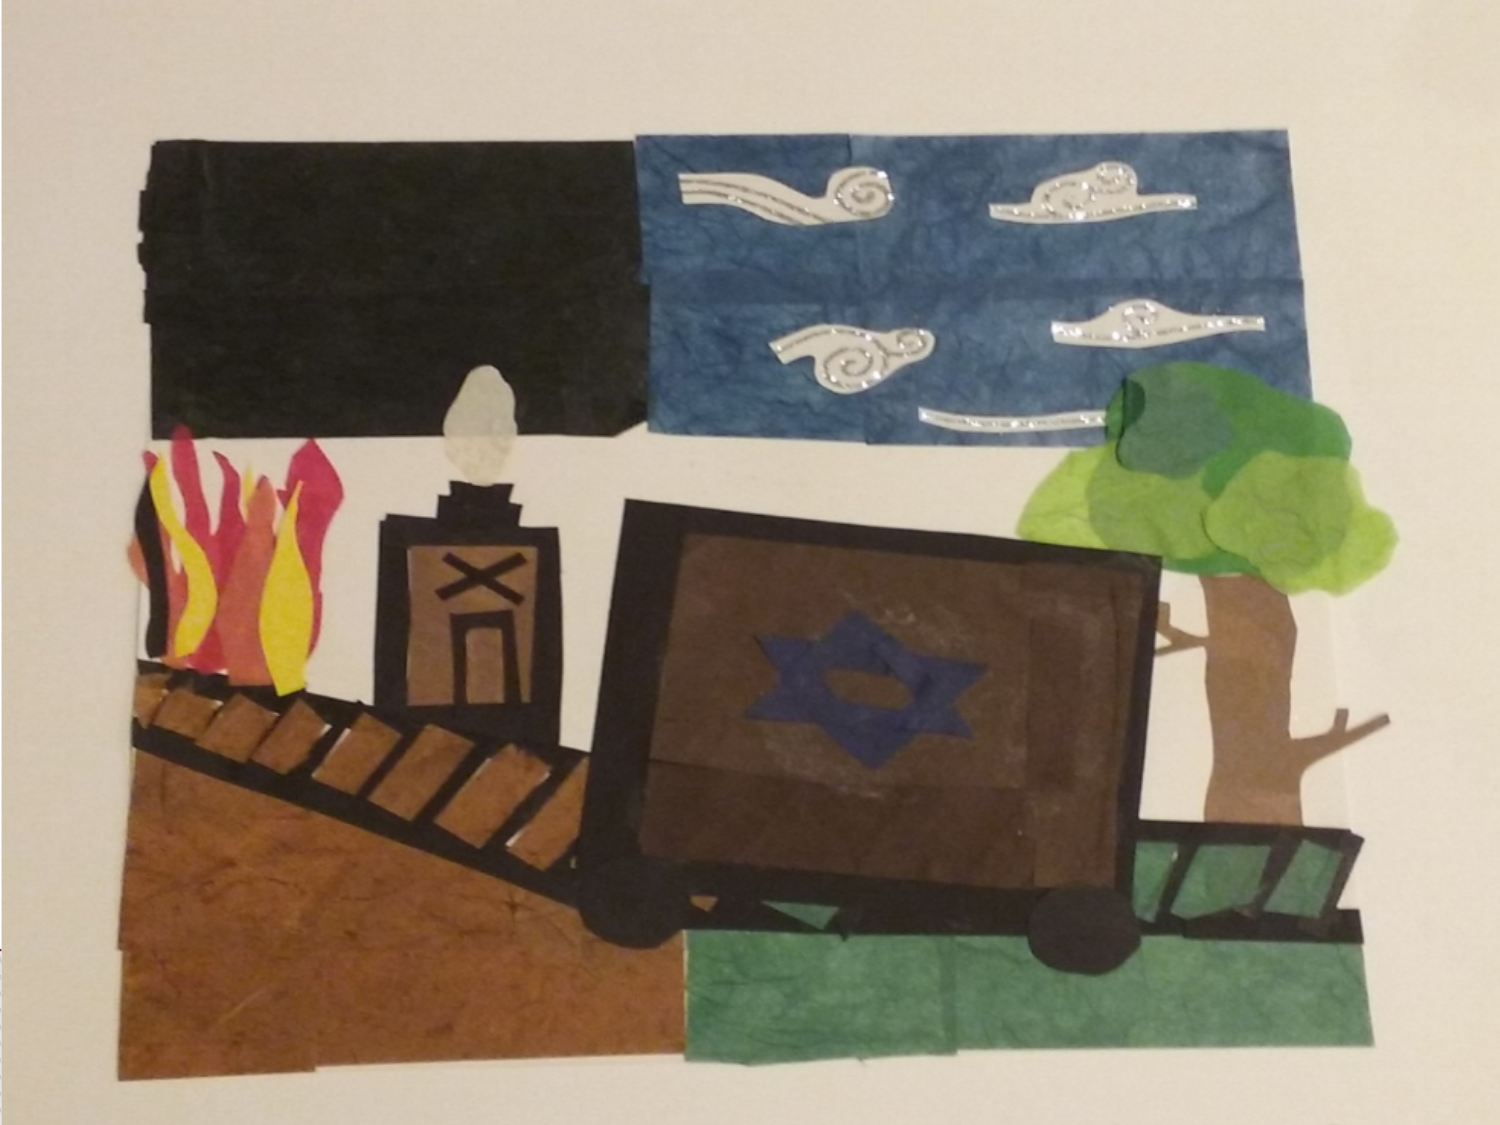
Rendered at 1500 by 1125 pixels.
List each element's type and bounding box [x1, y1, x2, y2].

list [0, 0, 1500, 1125]
